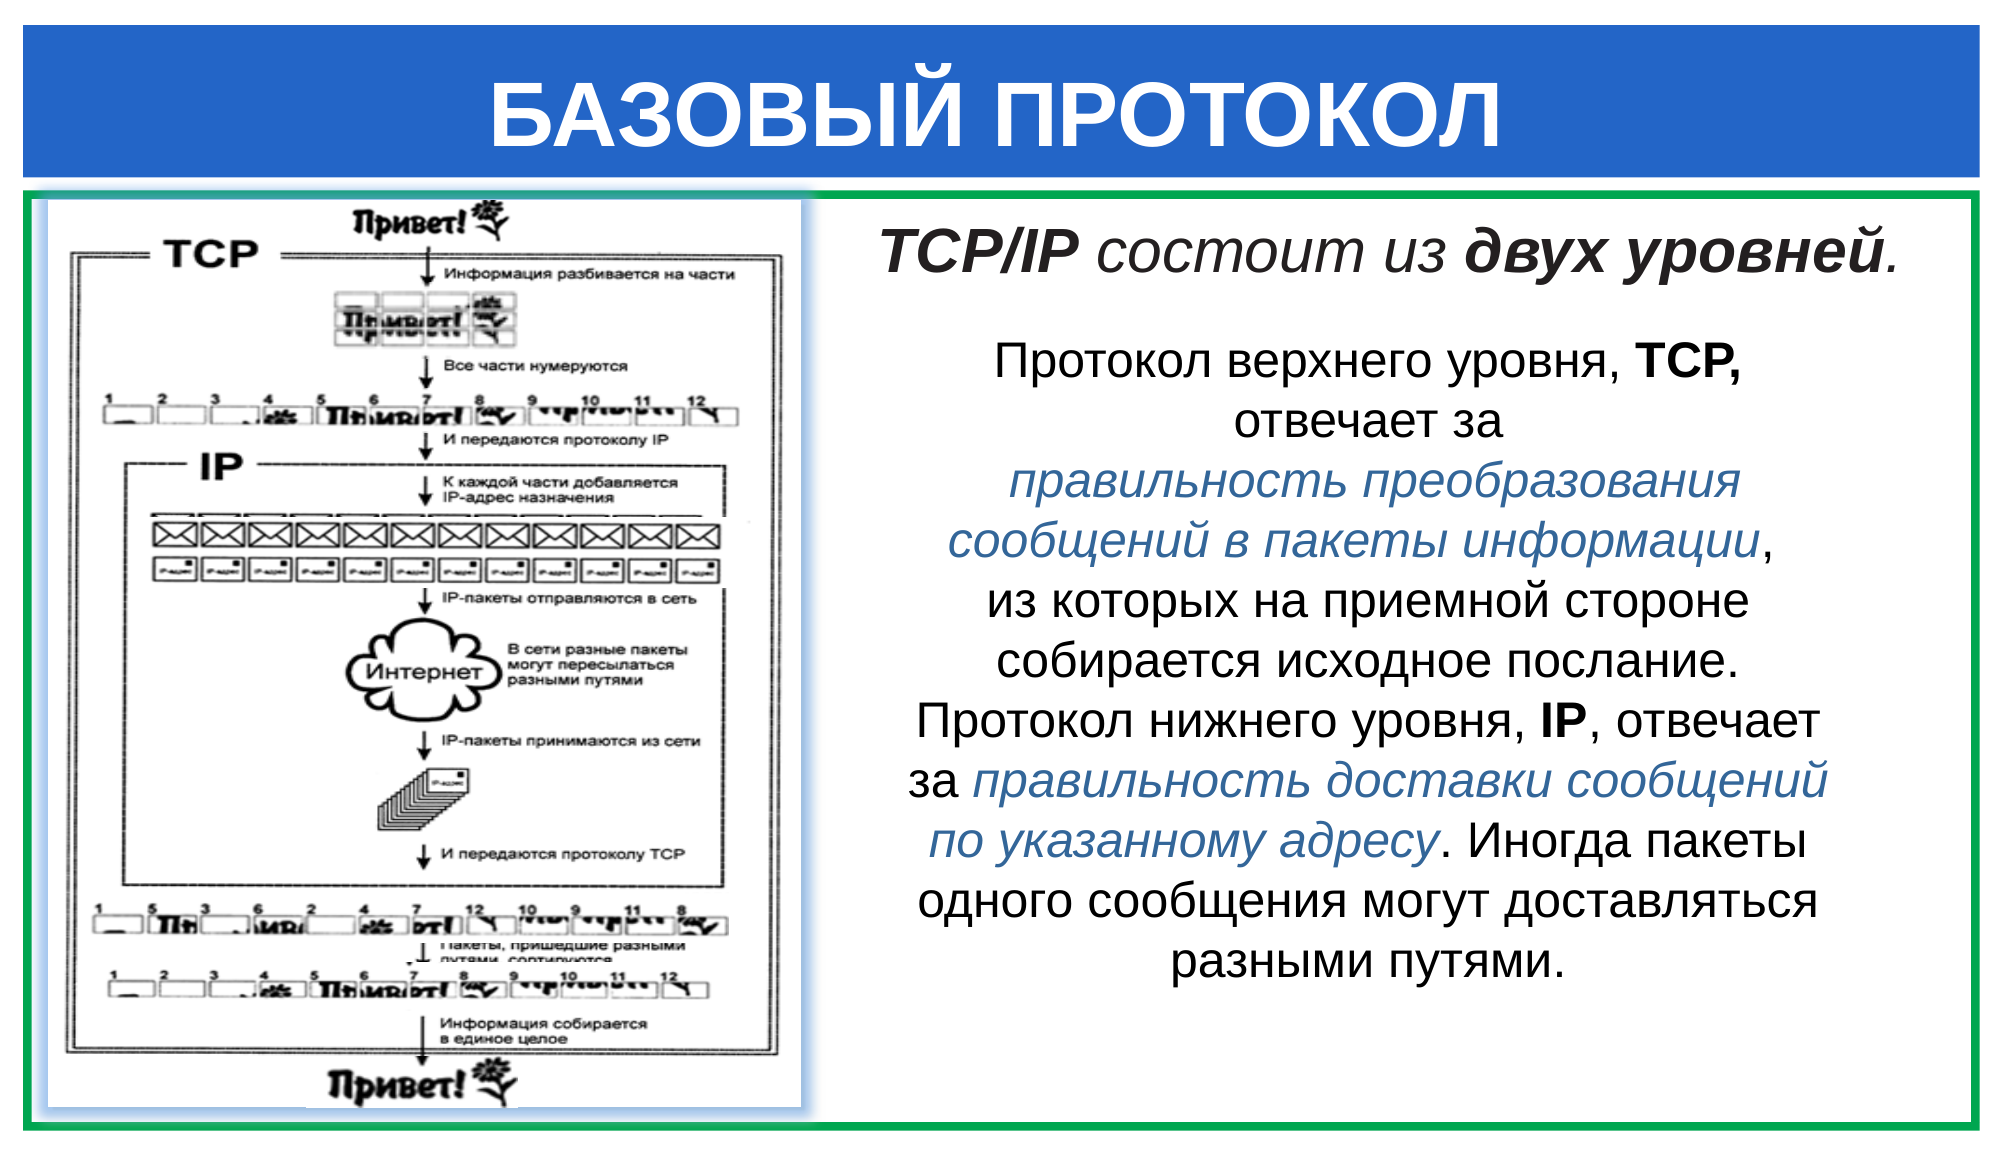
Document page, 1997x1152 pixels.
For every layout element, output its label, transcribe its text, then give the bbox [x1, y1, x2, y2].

list TCP/IP состоит из двух уровней. [859, 200, 1924, 319]
text_box БАЗОВЫЙ ПРОТОКОЛ [0, 54, 1997, 165]
text_box Протокол верхнего уровня, TCP, отвечает за правильность преобразования сообщений в пакеты информации, из которых на приемной стороне собирается исходное послание. Протокол нижнего уровня, IP, отвечает за правильность доставки сообщений по указанному адресу. Иногда пакеты одного сообщения могут доставляться разными путями. [880, 318, 1856, 996]
picture [48, 200, 801, 1109]
